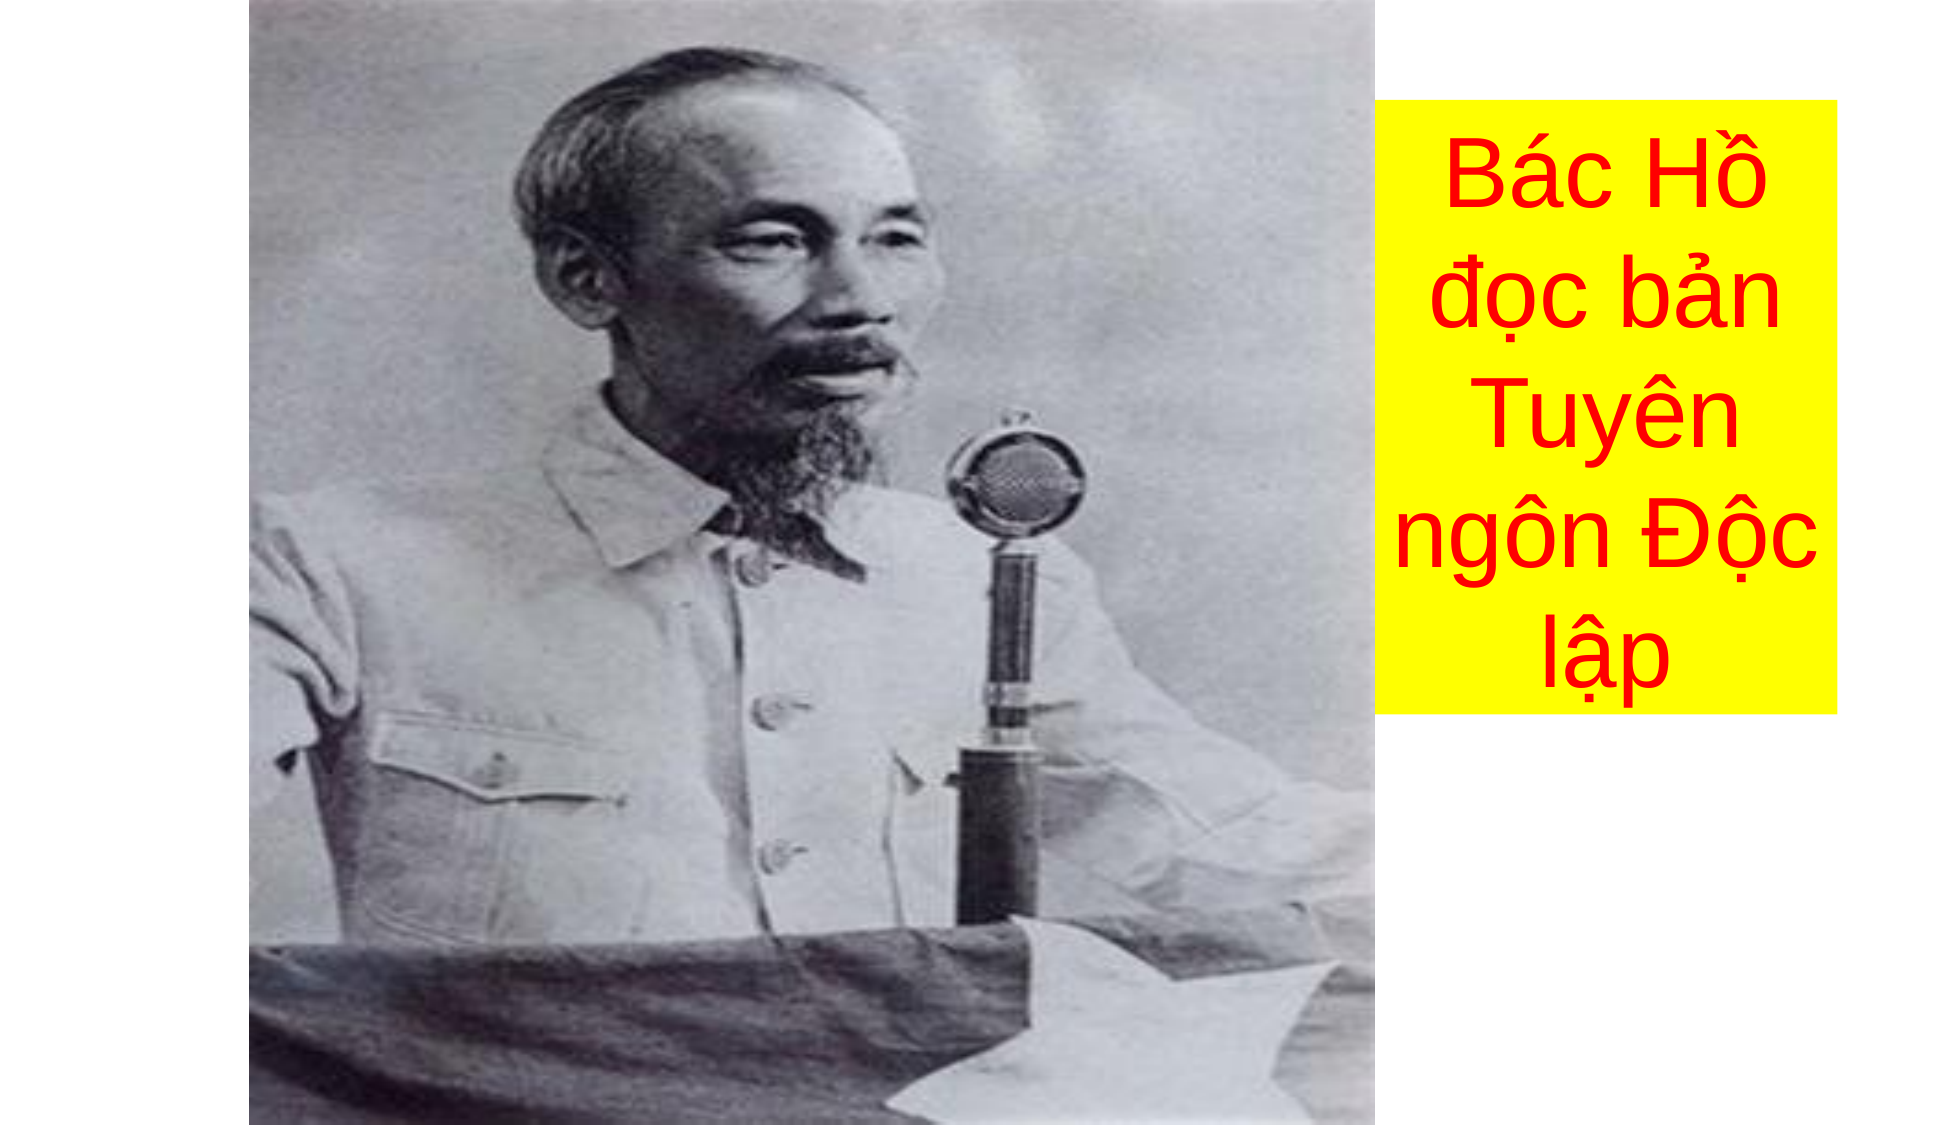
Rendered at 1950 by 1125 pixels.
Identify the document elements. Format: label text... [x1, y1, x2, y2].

text_box Bác Hồ đọc bản Tuyên ngôn Độc lập [1378, 99, 1838, 715]
picture [249, 0, 1376, 1125]
